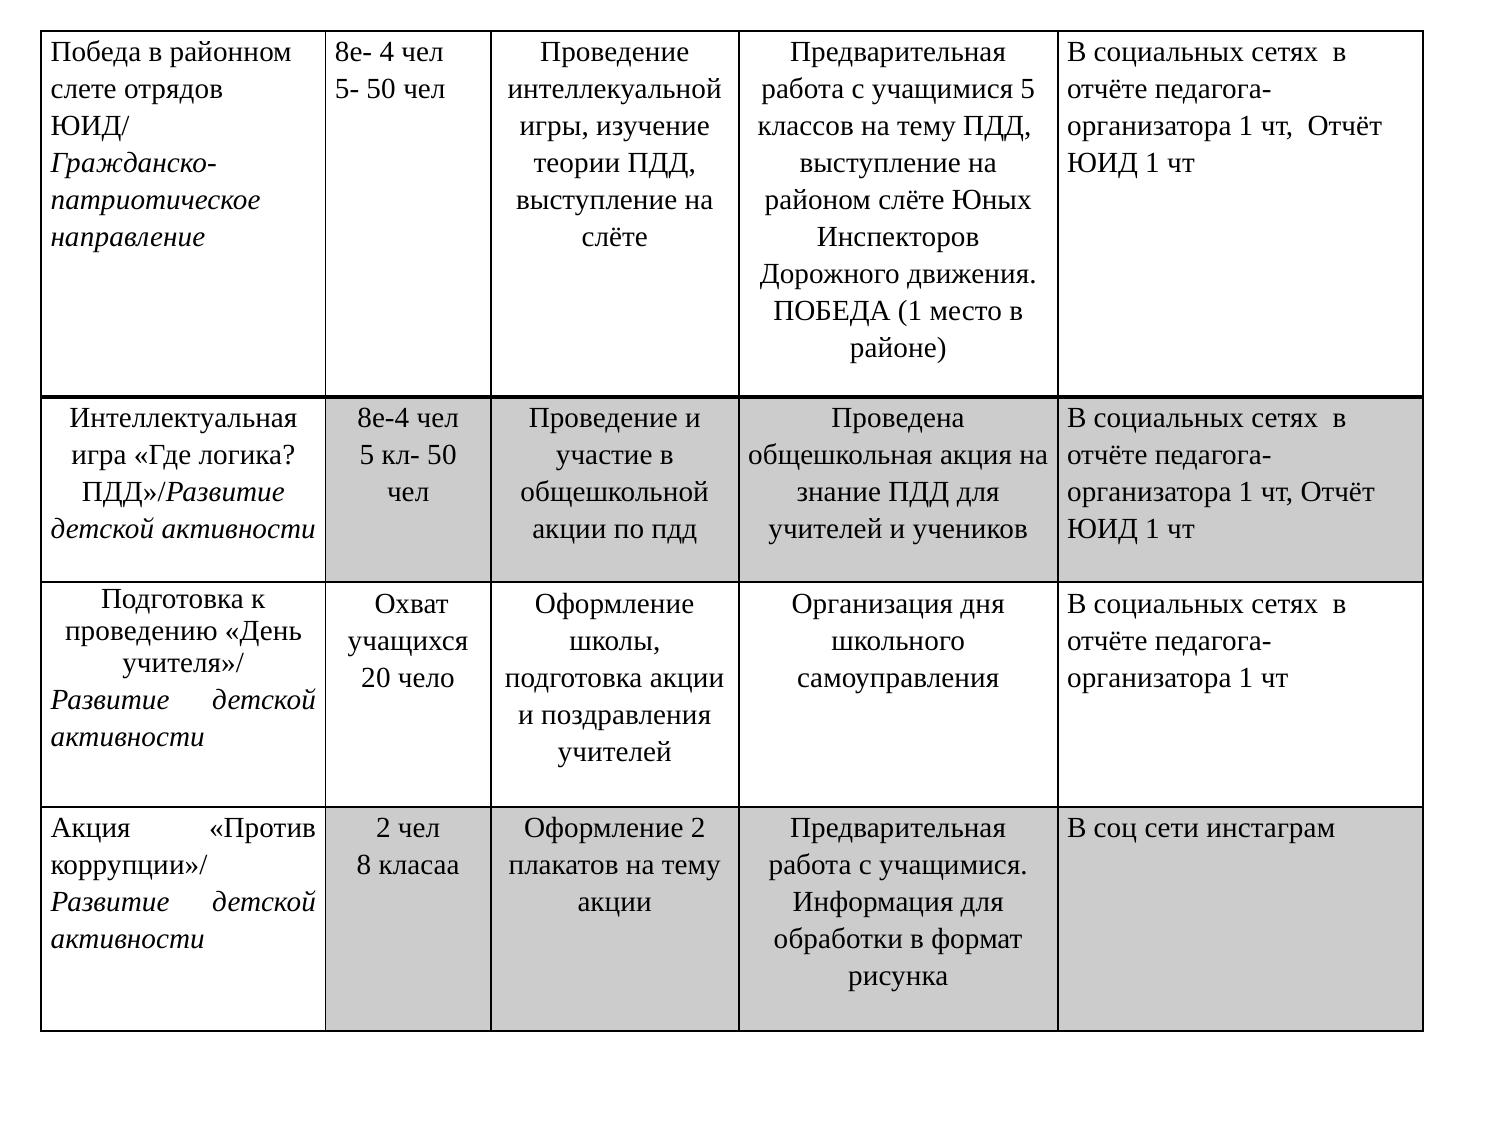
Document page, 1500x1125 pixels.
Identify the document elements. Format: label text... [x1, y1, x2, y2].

table_cell Проведена общешкольная акция на знание ПДД для учителей и учеников [740, 399, 1057, 581]
table_cell Оформление 2 плакатов на тему акции [492, 808, 738, 1030]
table_header В социальных сетях в отчёте педагога-организатора 1 чт, Отчёт ЮИД 1 чт [1059, 32, 1422, 395]
table_cell Подготовка к проведению «День учителя»/ Развитие детской активности [42, 583, 325, 806]
table_cell Оформление школы, подготовка акции и поздравления учителей [492, 583, 738, 806]
table_cell 8е-4 чел 5 кл- 50 чел [326, 399, 490, 581]
table_cell Акция «Против коррупции»/ Развитие детской активности [42, 808, 325, 1030]
table_cell В социальных сетях в отчёте педагога-организатора 1 чт [1059, 583, 1422, 806]
table_cell Организация дня школьного самоуправления [740, 583, 1057, 806]
table_header Предварительная работа с учащимися 5 классов на тему ПДД, выступление на районом слёте Юных Инспекторов Дорожного движения. ПОБЕДА (1 место в районе) [740, 32, 1057, 395]
table_header 8е- 4 чел 5- 50 чел [326, 32, 490, 395]
table_cell Охват учащихся 20 чело [326, 583, 490, 806]
table_cell 2 чел 8 класаа [326, 808, 490, 1030]
table_header Проведение интеллекуальной игры, изучение теории ПДД, выступление на слёте [492, 32, 738, 395]
table_cell Предварительная работа с учащимися. Информация для обработки в формат рисунка [740, 808, 1057, 1030]
table_cell Интеллектуальная игра «Где логика? ПДД»/Развитие детской активности [42, 399, 325, 581]
table_cell В соц сети инстаграм [1059, 808, 1422, 1030]
table_cell Проведение и участие в общешкольной акции по пдд [492, 399, 738, 581]
table_cell В социальных сетях в отчёте педагога-организатора 1 чт, Отчёт ЮИД 1 чт [1059, 399, 1422, 581]
table_header Победа в районном слете отрядов ЮИД/ Гражданско-патриотическое направление [42, 32, 325, 395]
